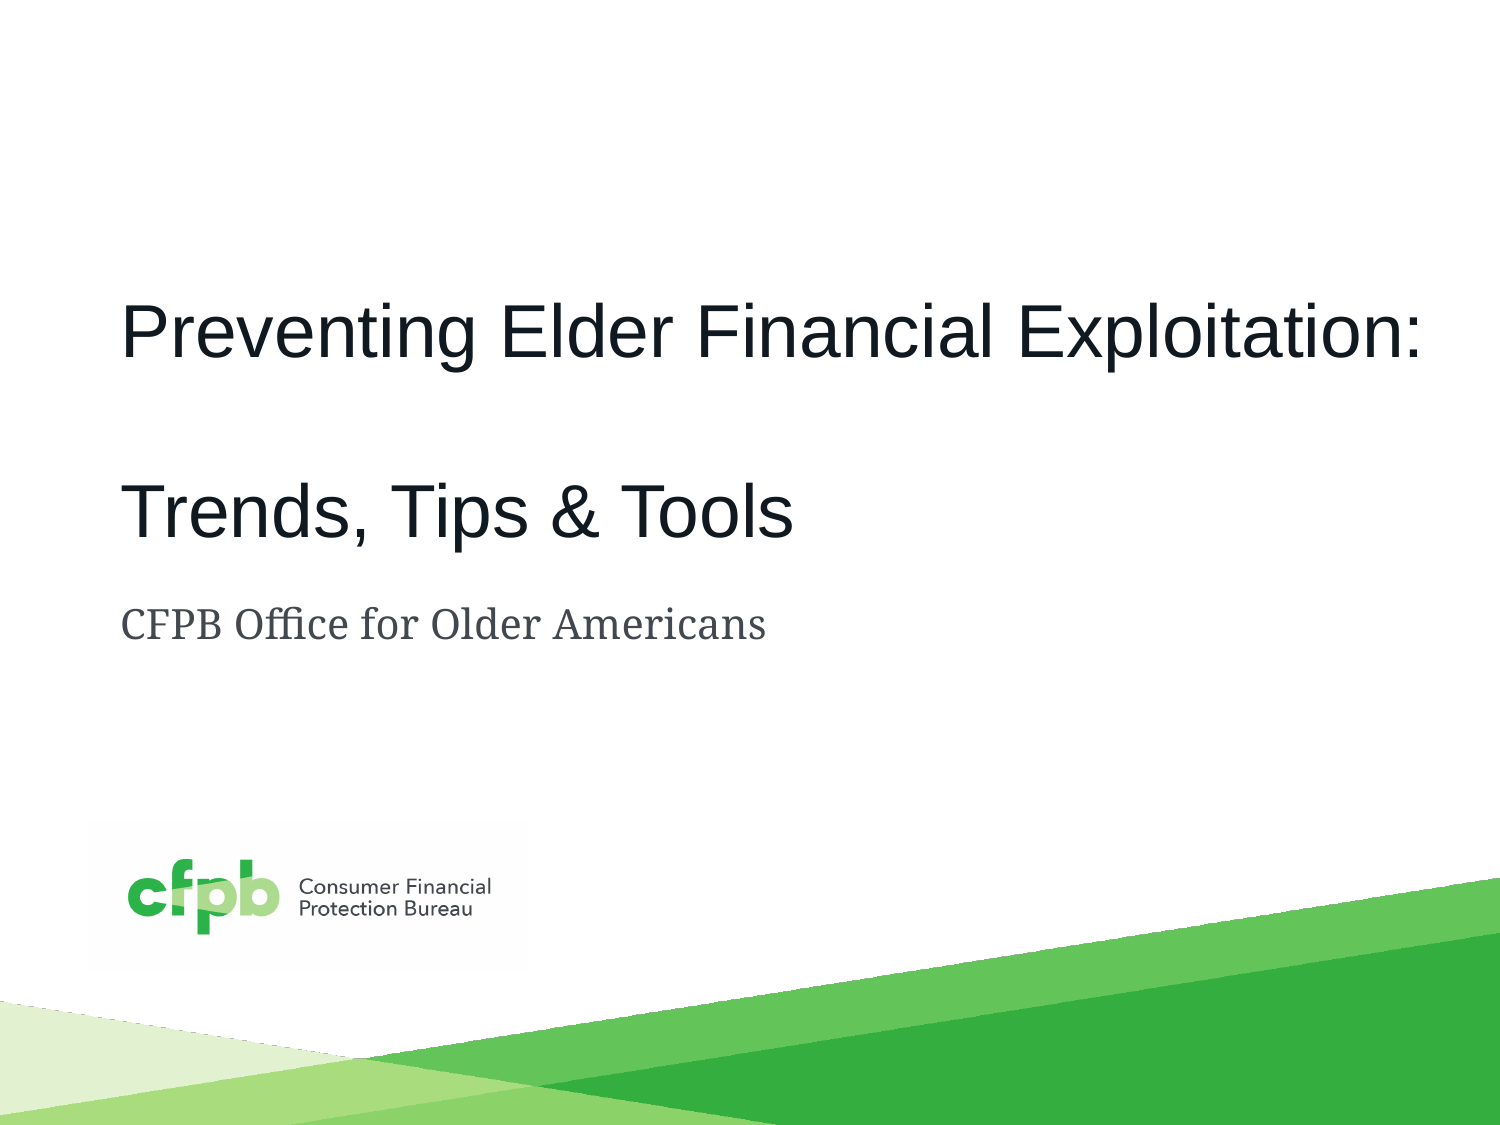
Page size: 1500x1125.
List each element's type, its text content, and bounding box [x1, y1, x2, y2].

picture [0, 820, 1500, 1125]
title Preventing Elder Financial Exploitation: Trends, Tips & Tools [105, 356, 1459, 479]
list CFPB Office for Older Americans [105, 558, 1423, 645]
